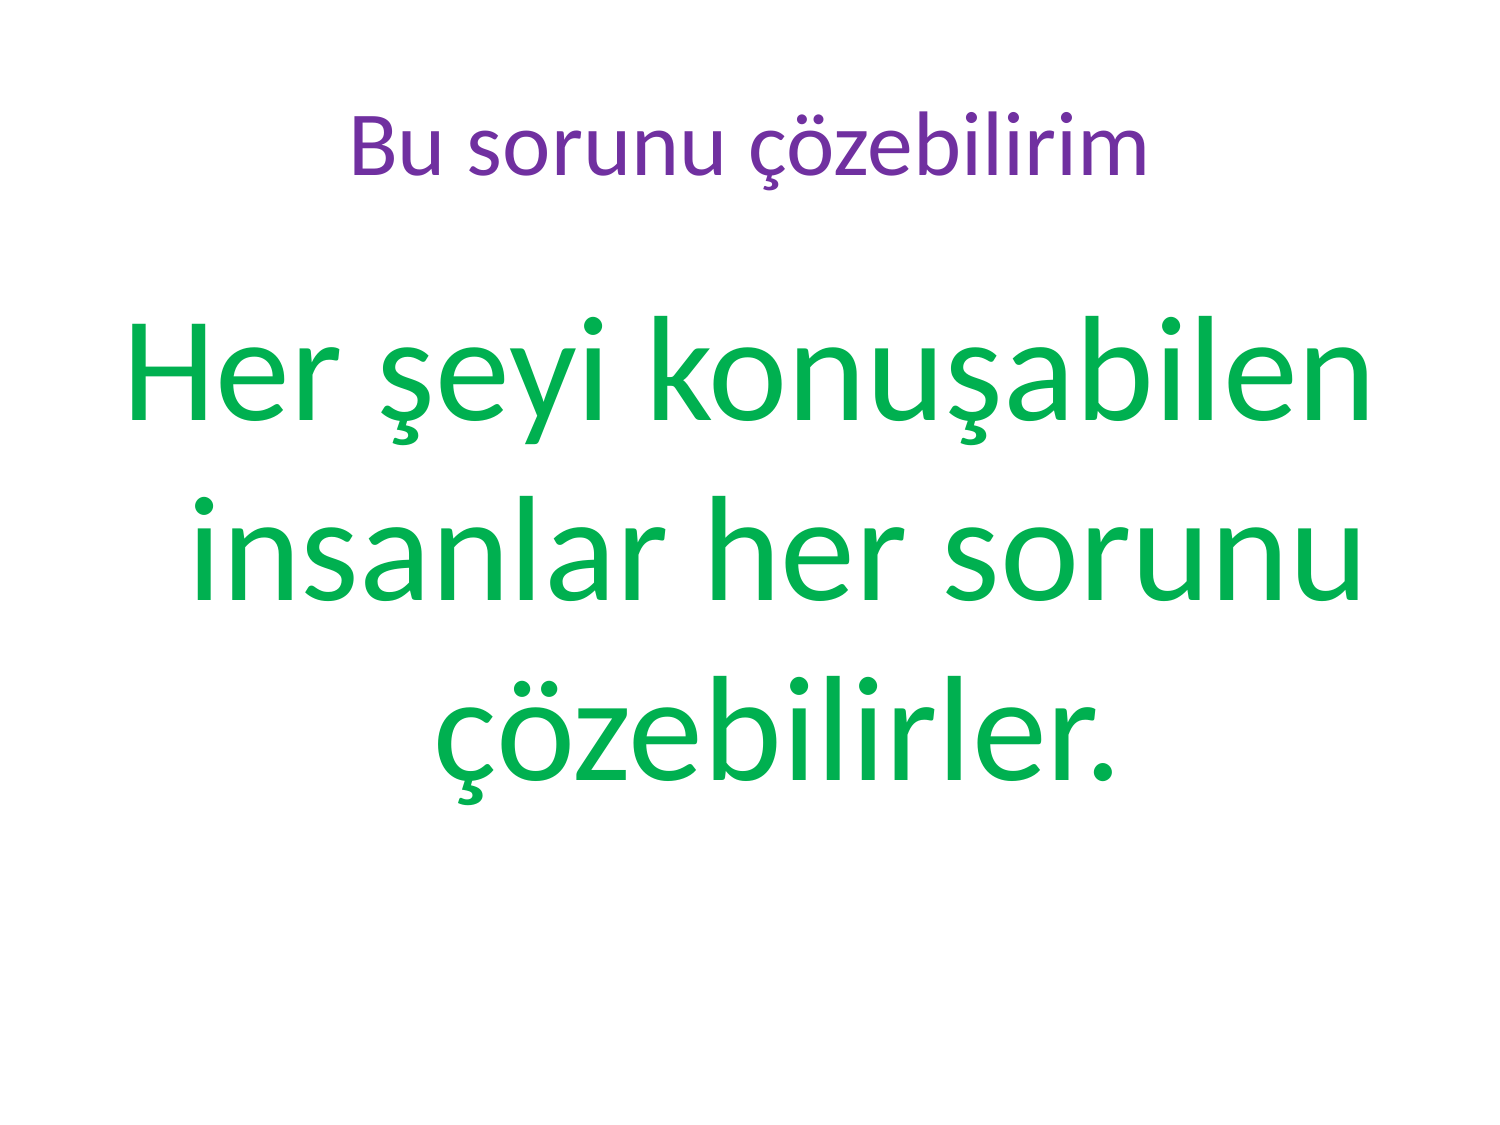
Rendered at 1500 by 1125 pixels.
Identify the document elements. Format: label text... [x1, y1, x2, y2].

title Bu sorunu çözebilirim [75, 45, 1425, 233]
list Her şeyi konuşabilen insanlar her sorunu çözebilirler. [75, 262, 1425, 1005]
